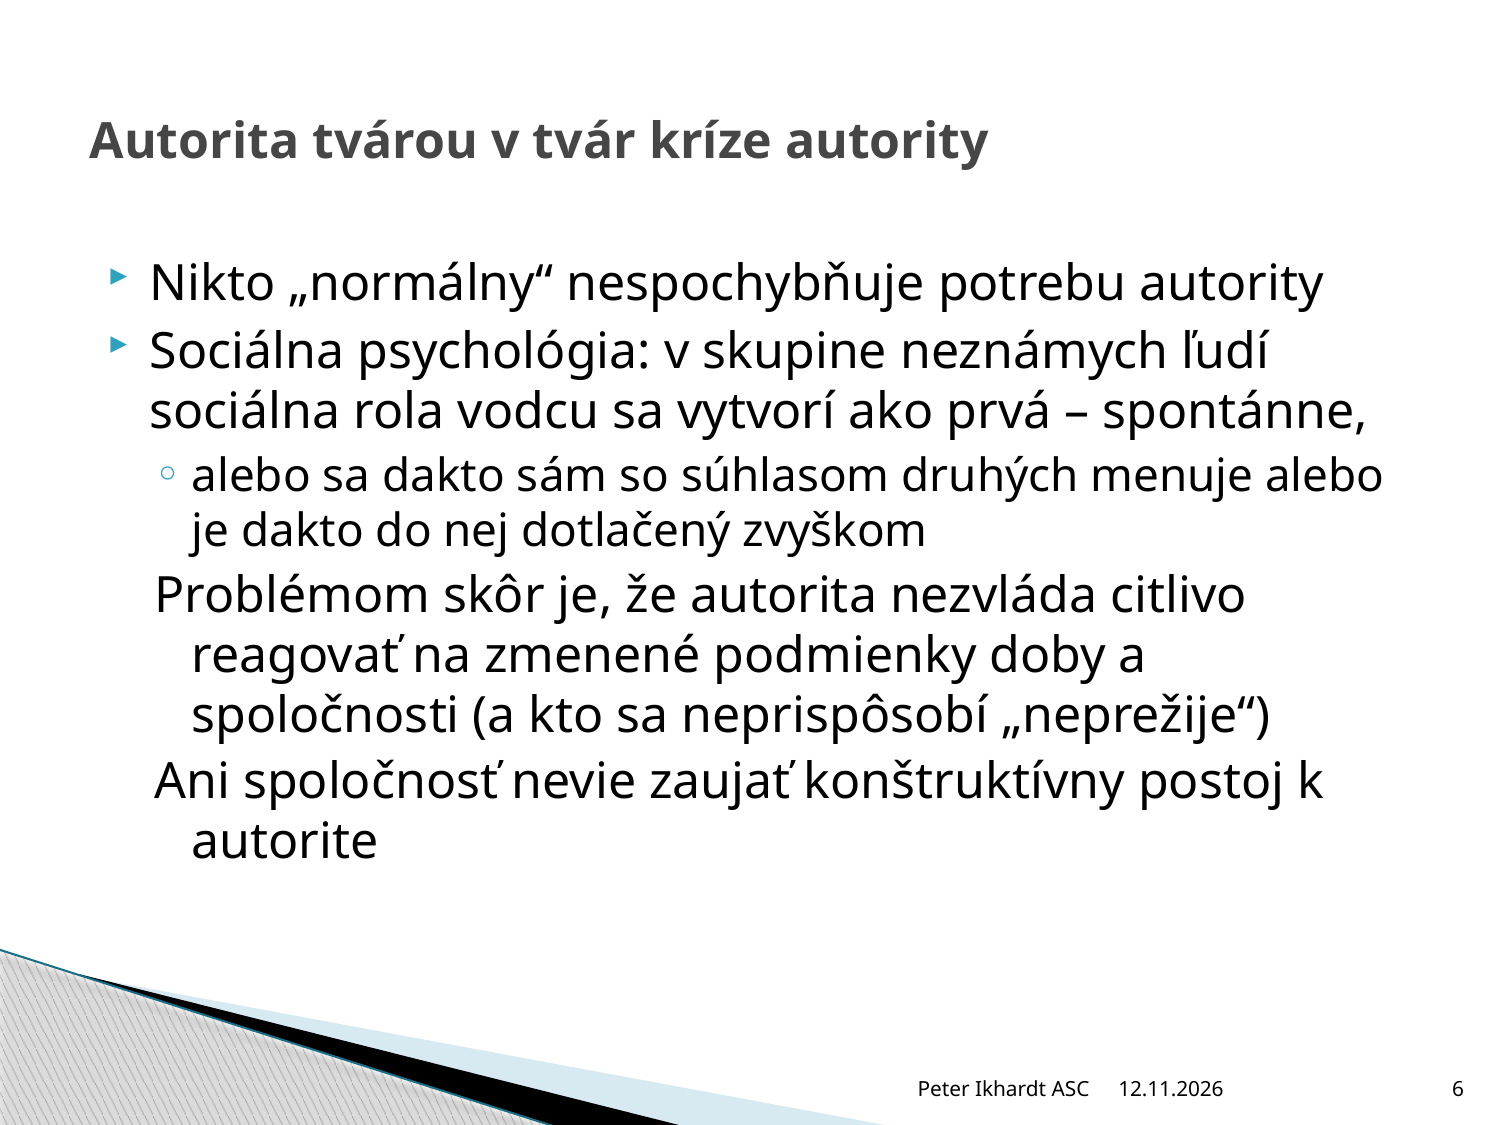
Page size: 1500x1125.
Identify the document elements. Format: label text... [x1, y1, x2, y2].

list Nikto „normálny“ nespochybňuje potrebu autority Sociálna psychológia: v skupine neznámych ľudí sociálna rola vodcu sa vytvorí ako prvá – spontánne, alebo sa dakto sám so súhlasom druhých menuje alebo je dakto do nej dotlačený zvyškom Problémom skôr je, že autorita nezvláda citlivo reagovať na zmenené podmienky doby a spoločnosti (a kto sa neprispôsobí „neprežije“) Ani spoločnosť nevie zaujať konštruktívny postoj k autorite [75, 243, 1425, 986]
footer Peter Ikhardt ASC [718, 1051, 1105, 1112]
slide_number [1105, 1051, 1418, 1112]
title Autorita tvárou v tvár kríze autority [75, 45, 1425, 233]
slide_number 6 [1418, 1051, 1479, 1112]
